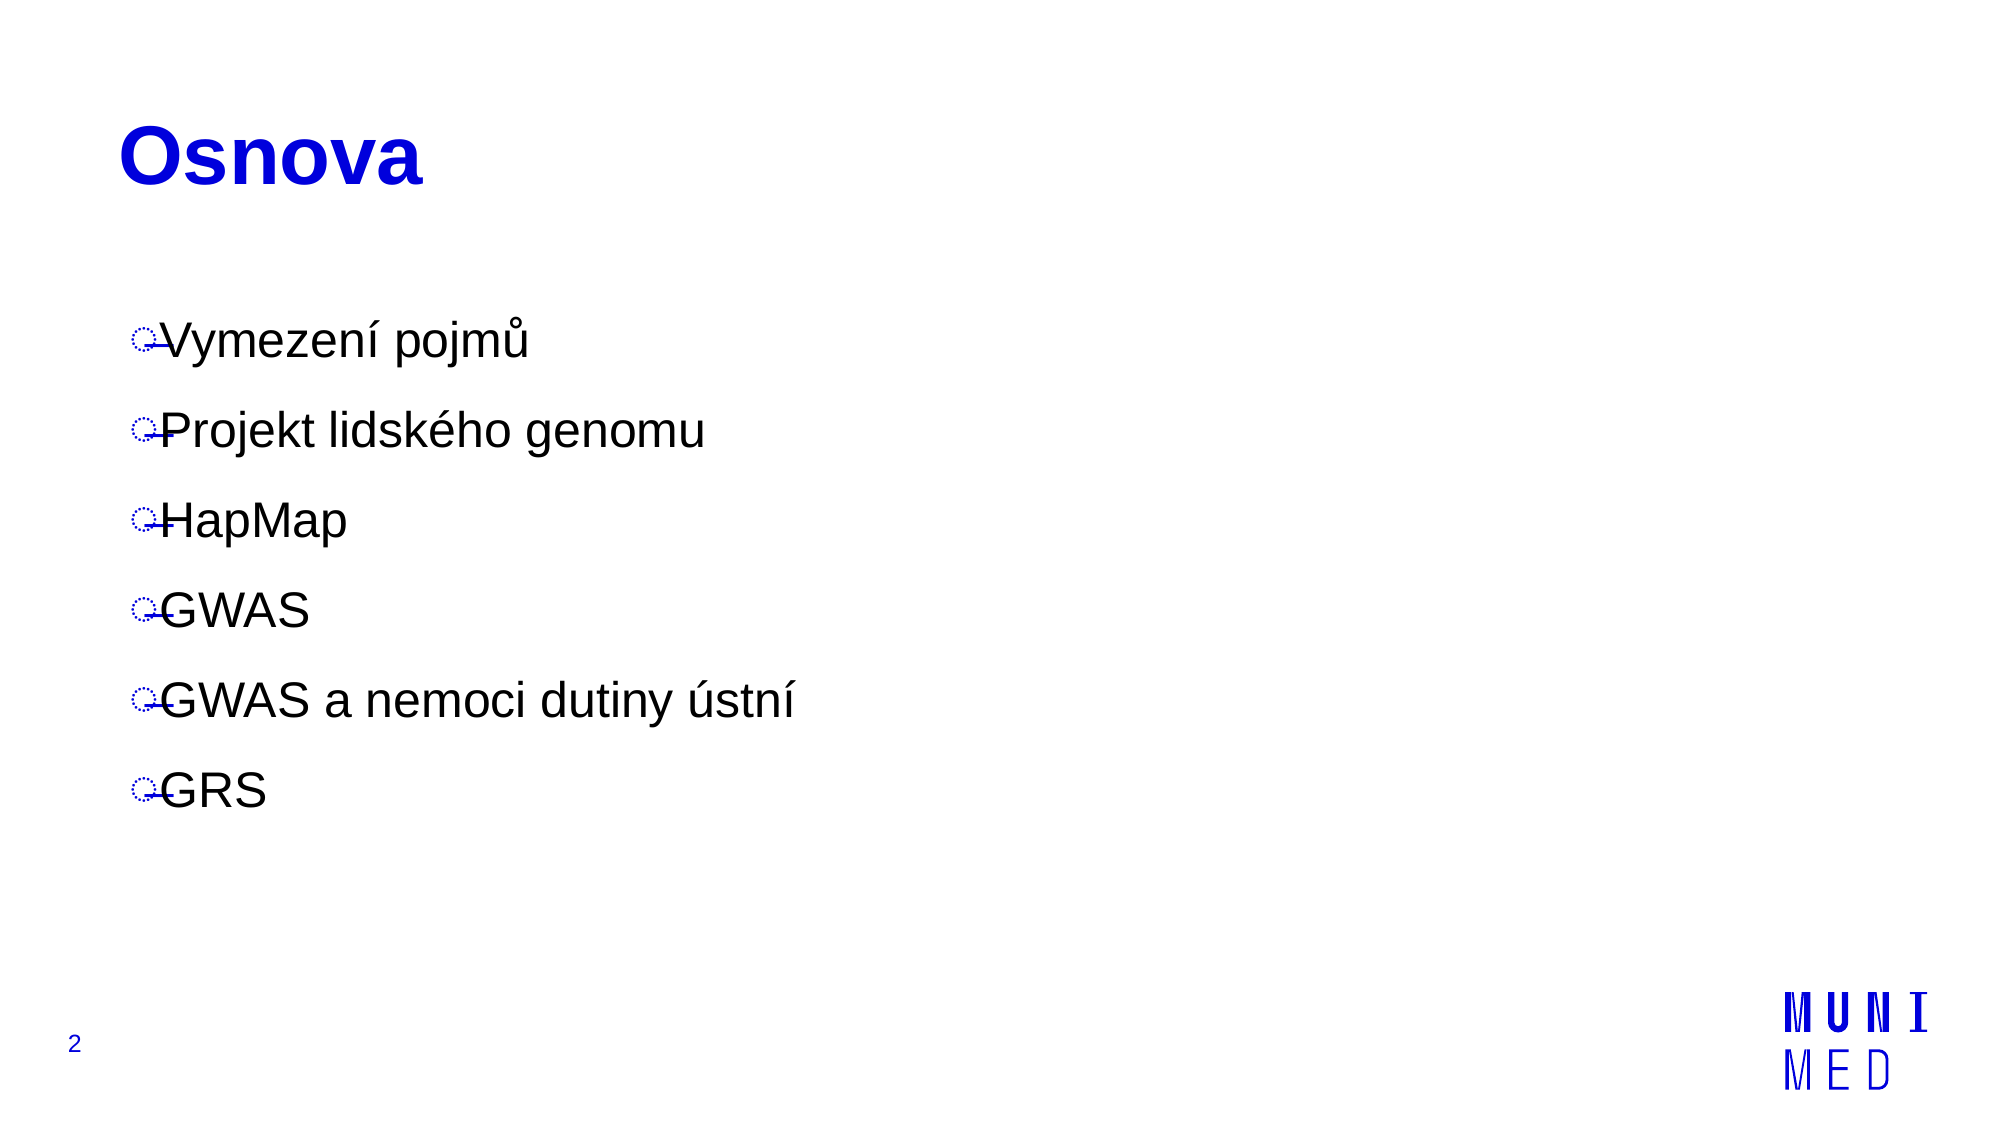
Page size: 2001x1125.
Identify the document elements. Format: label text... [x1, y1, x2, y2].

title Osnova [118, 118, 1883, 193]
slide_number 2 [67, 1021, 110, 1063]
list Vymezení pojmů Projekt lidského genomu HapMap GWAS GWAS a nemoci dutiny ústní GRS [118, 277, 1883, 957]
